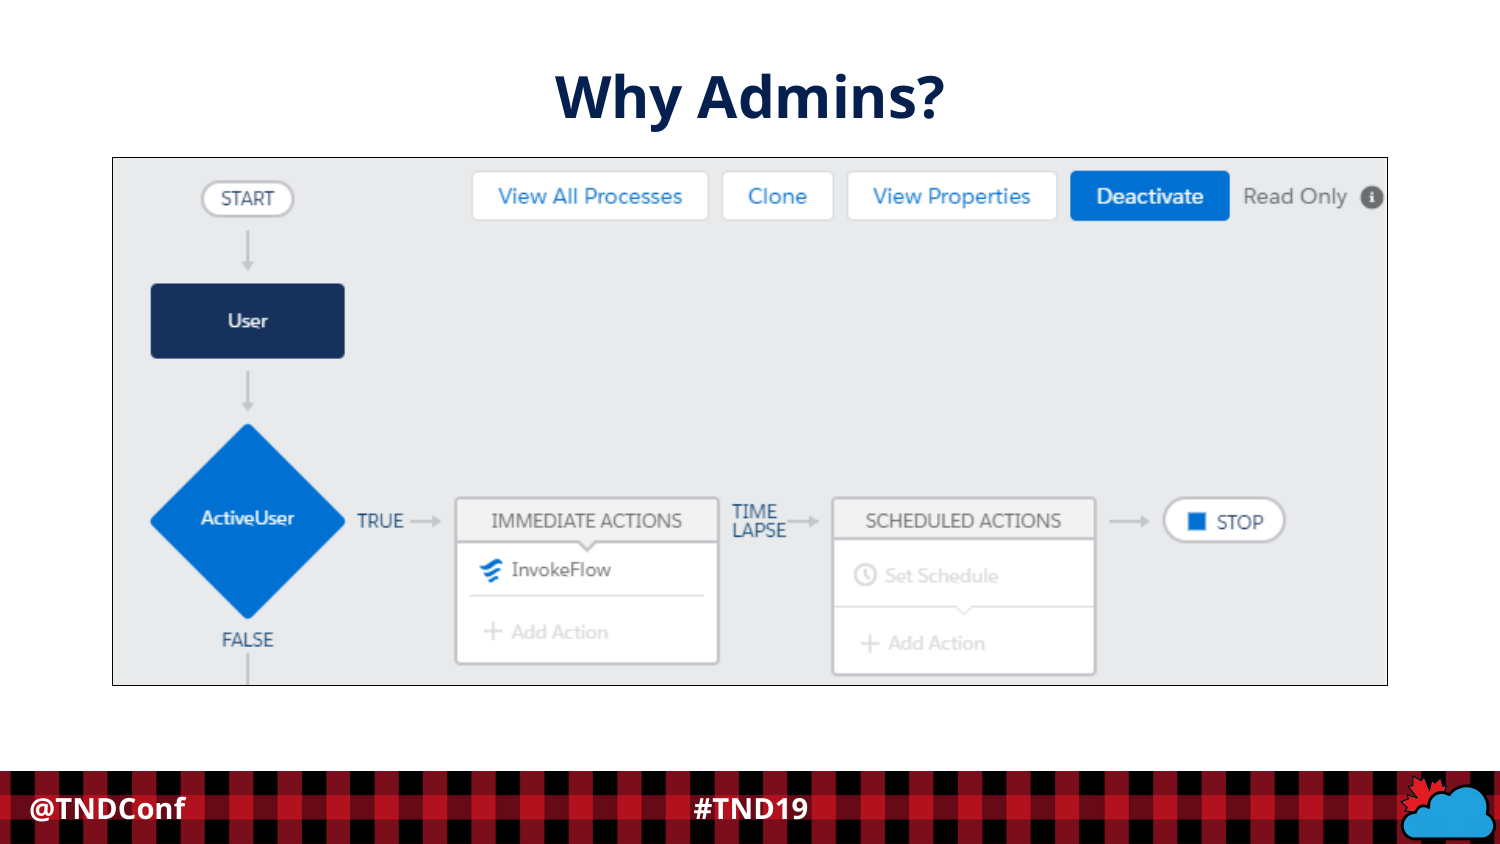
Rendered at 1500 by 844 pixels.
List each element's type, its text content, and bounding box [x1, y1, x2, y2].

picture [0, 771, 1500, 844]
picture [112, 157, 1388, 687]
text_box Why Admins? [79, 45, 1421, 160]
